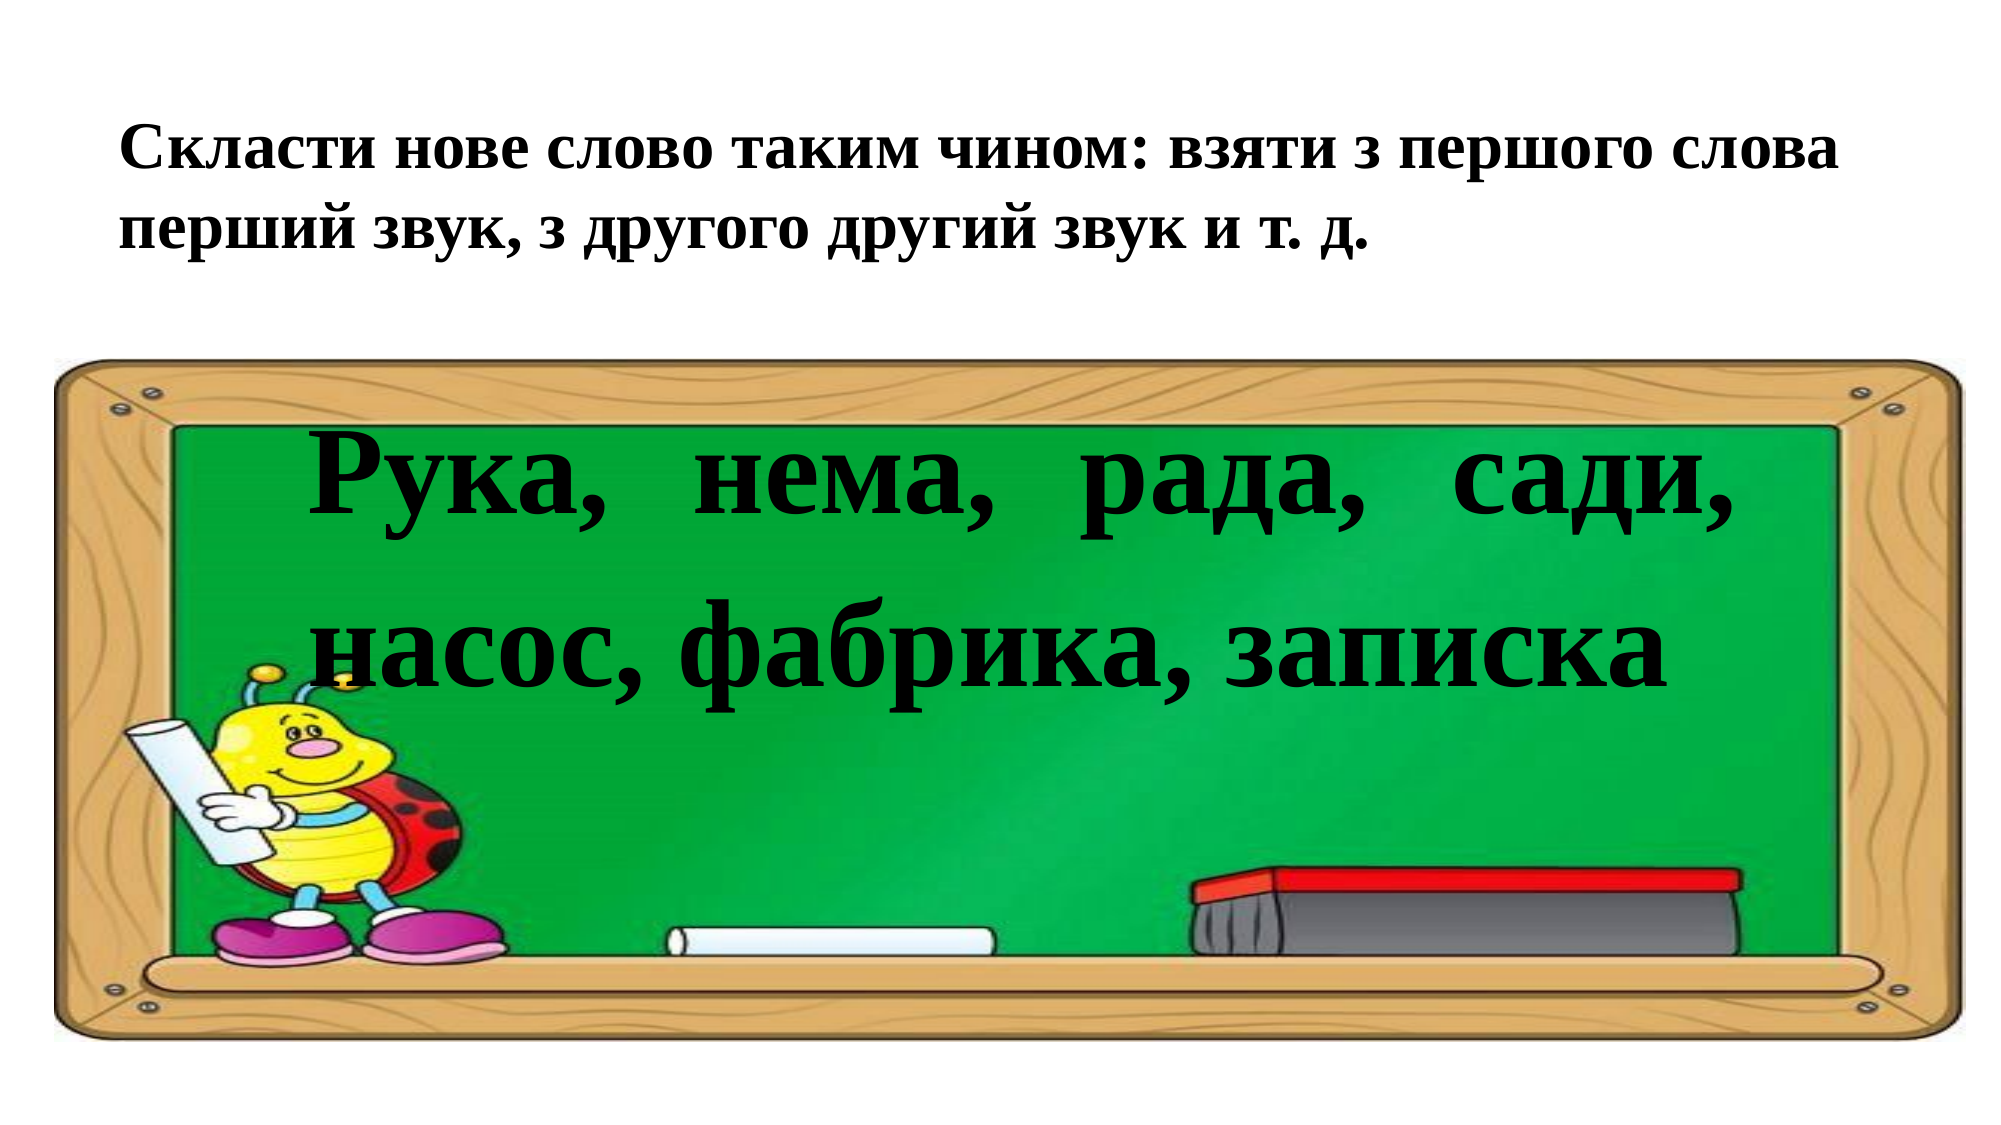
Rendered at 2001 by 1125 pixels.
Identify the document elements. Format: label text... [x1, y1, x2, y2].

picture [54, 358, 1966, 1043]
text_box Скласти нове слово таким чином: взяти з першого слова перший звук, з другого другий звук и т. д. [104, 94, 1894, 269]
